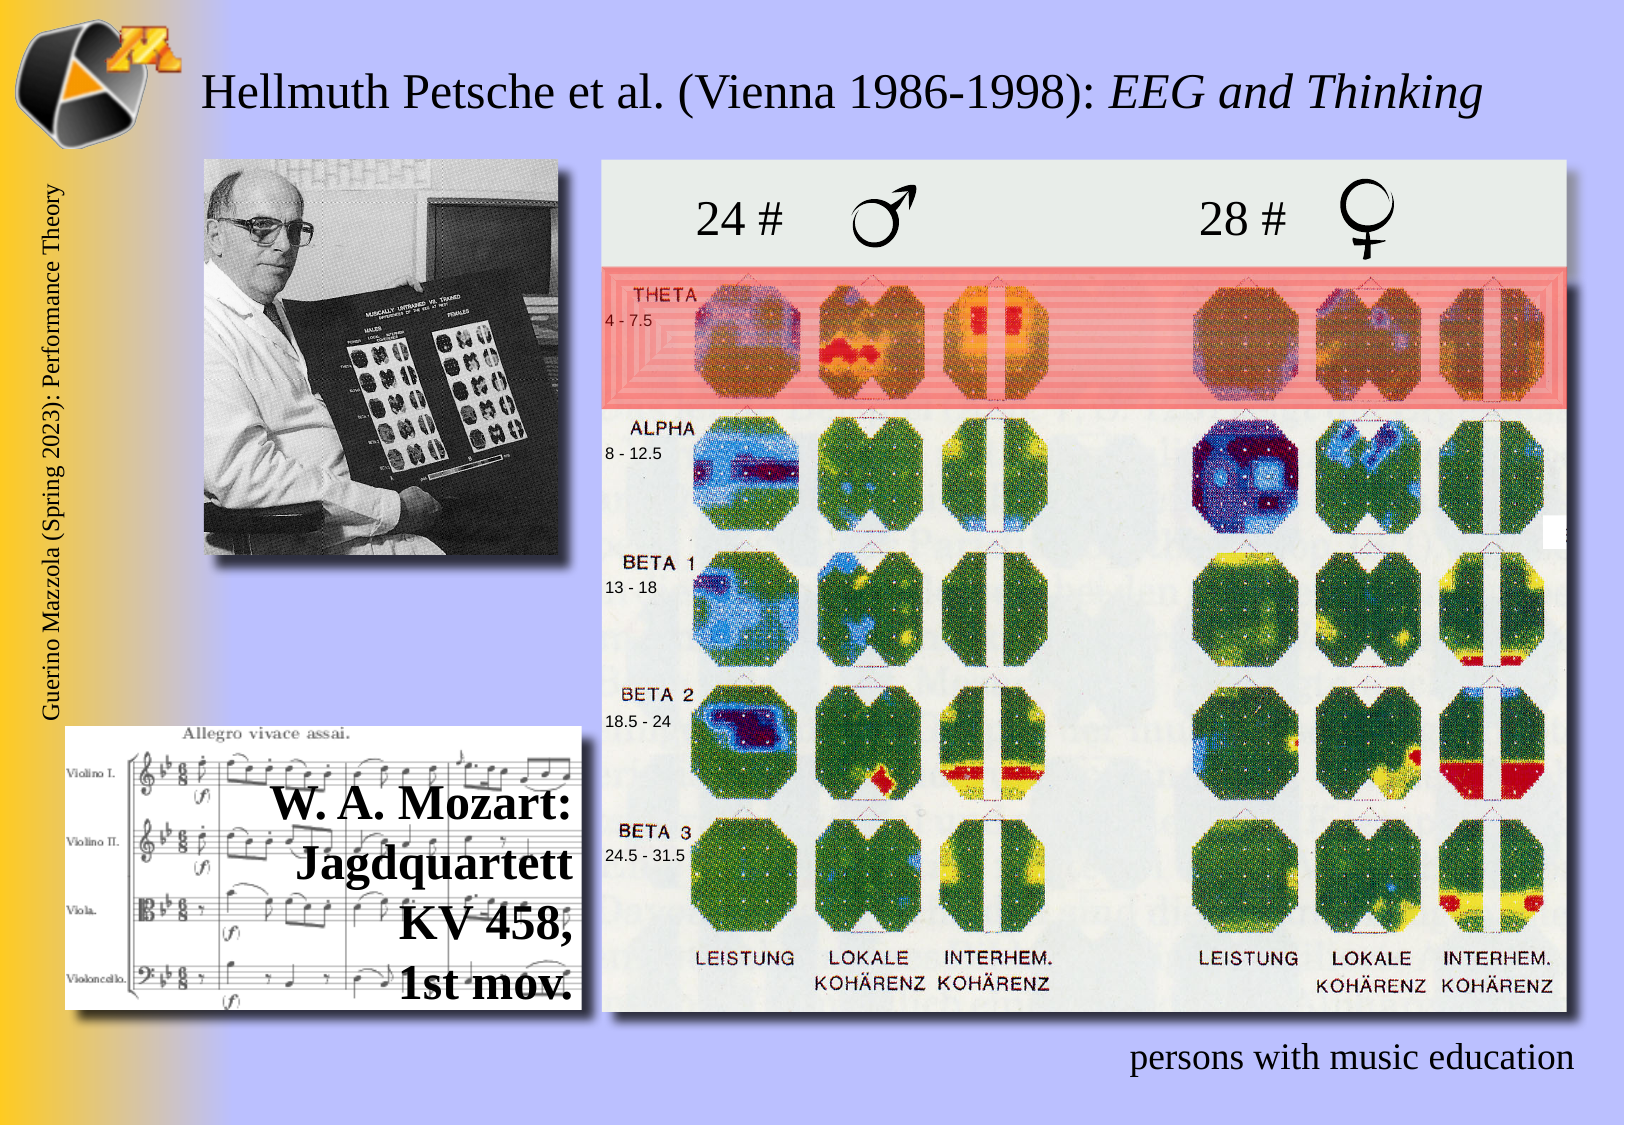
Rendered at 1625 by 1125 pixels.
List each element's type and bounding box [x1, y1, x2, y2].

text_box [589, 159, 1590, 1086]
text_box [185, 50, 1500, 555]
picture [12, 18, 197, 149]
text_box [64, 726, 584, 1018]
